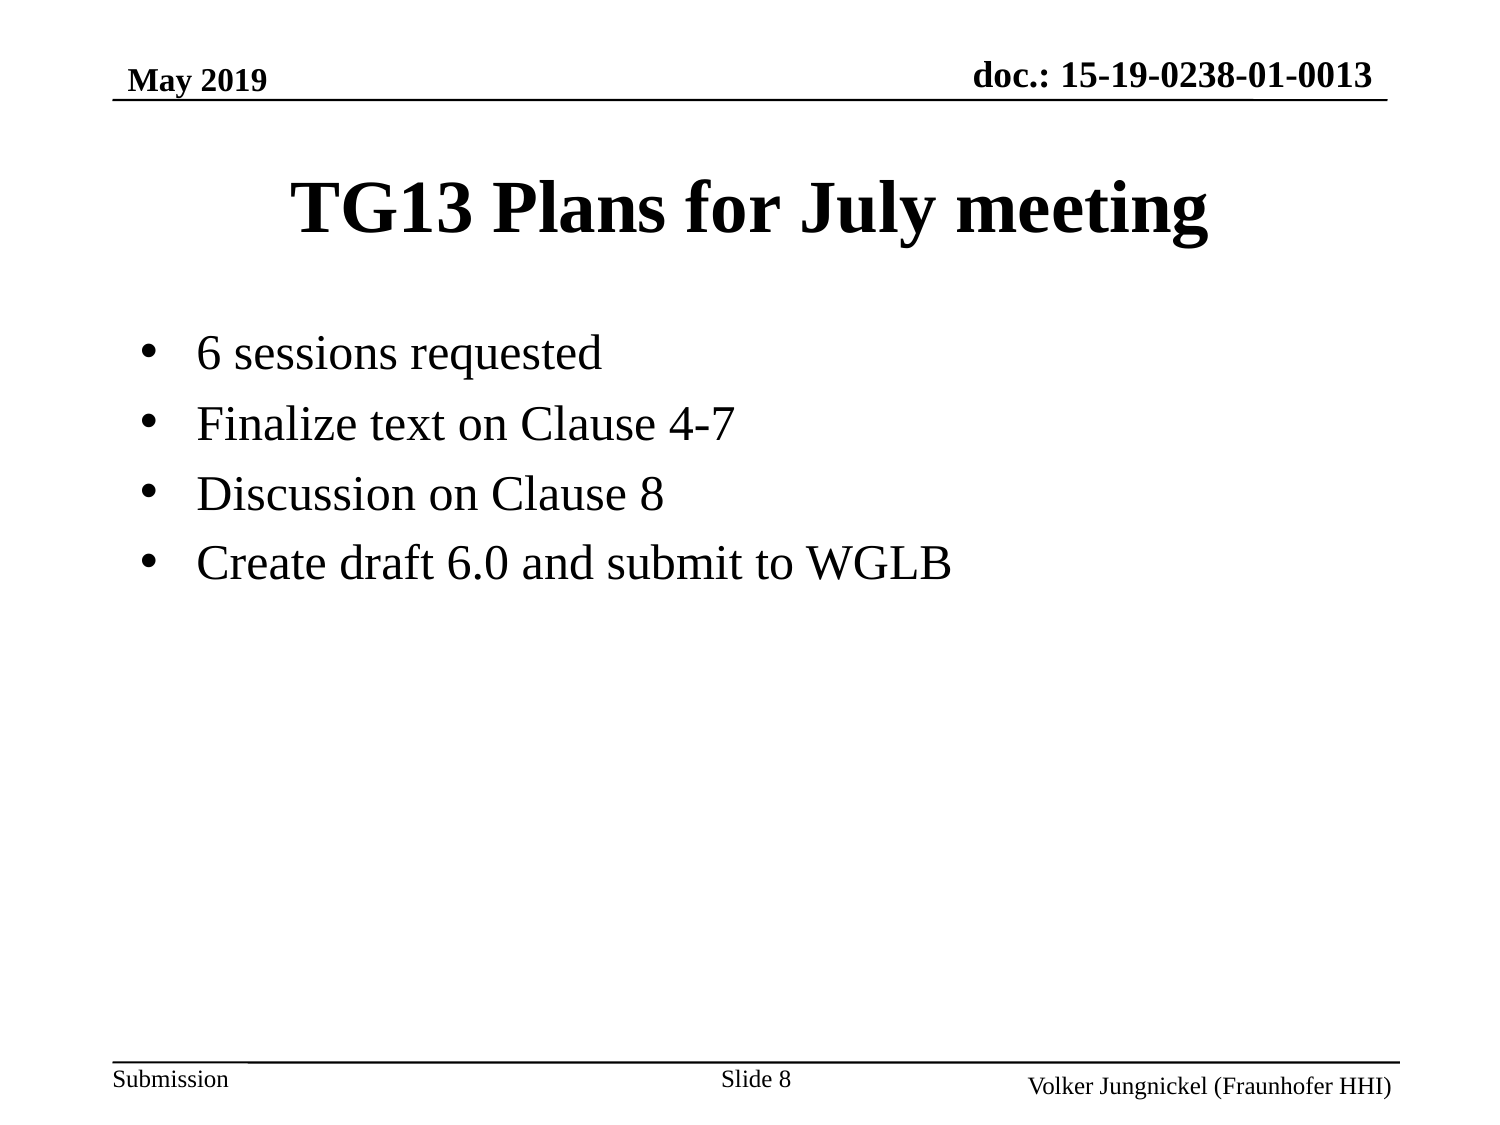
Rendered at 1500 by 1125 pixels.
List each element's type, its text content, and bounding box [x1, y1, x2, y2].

text_box TG13 Plans for July meeting [112, 149, 1388, 425]
text_box May 2019 [112, 50, 425, 147]
text_box 6 sessions requested Finalize text on Clause 4-7 Discussion on Clause 8 Create draft 6.0 and submit to WGLB [124, 312, 1400, 1088]
slide_number Slide 8 [711, 1088, 801, 1093]
footer Volker Jungnickel (Fraunhofer HHI) [1012, 1062, 1439, 1100]
